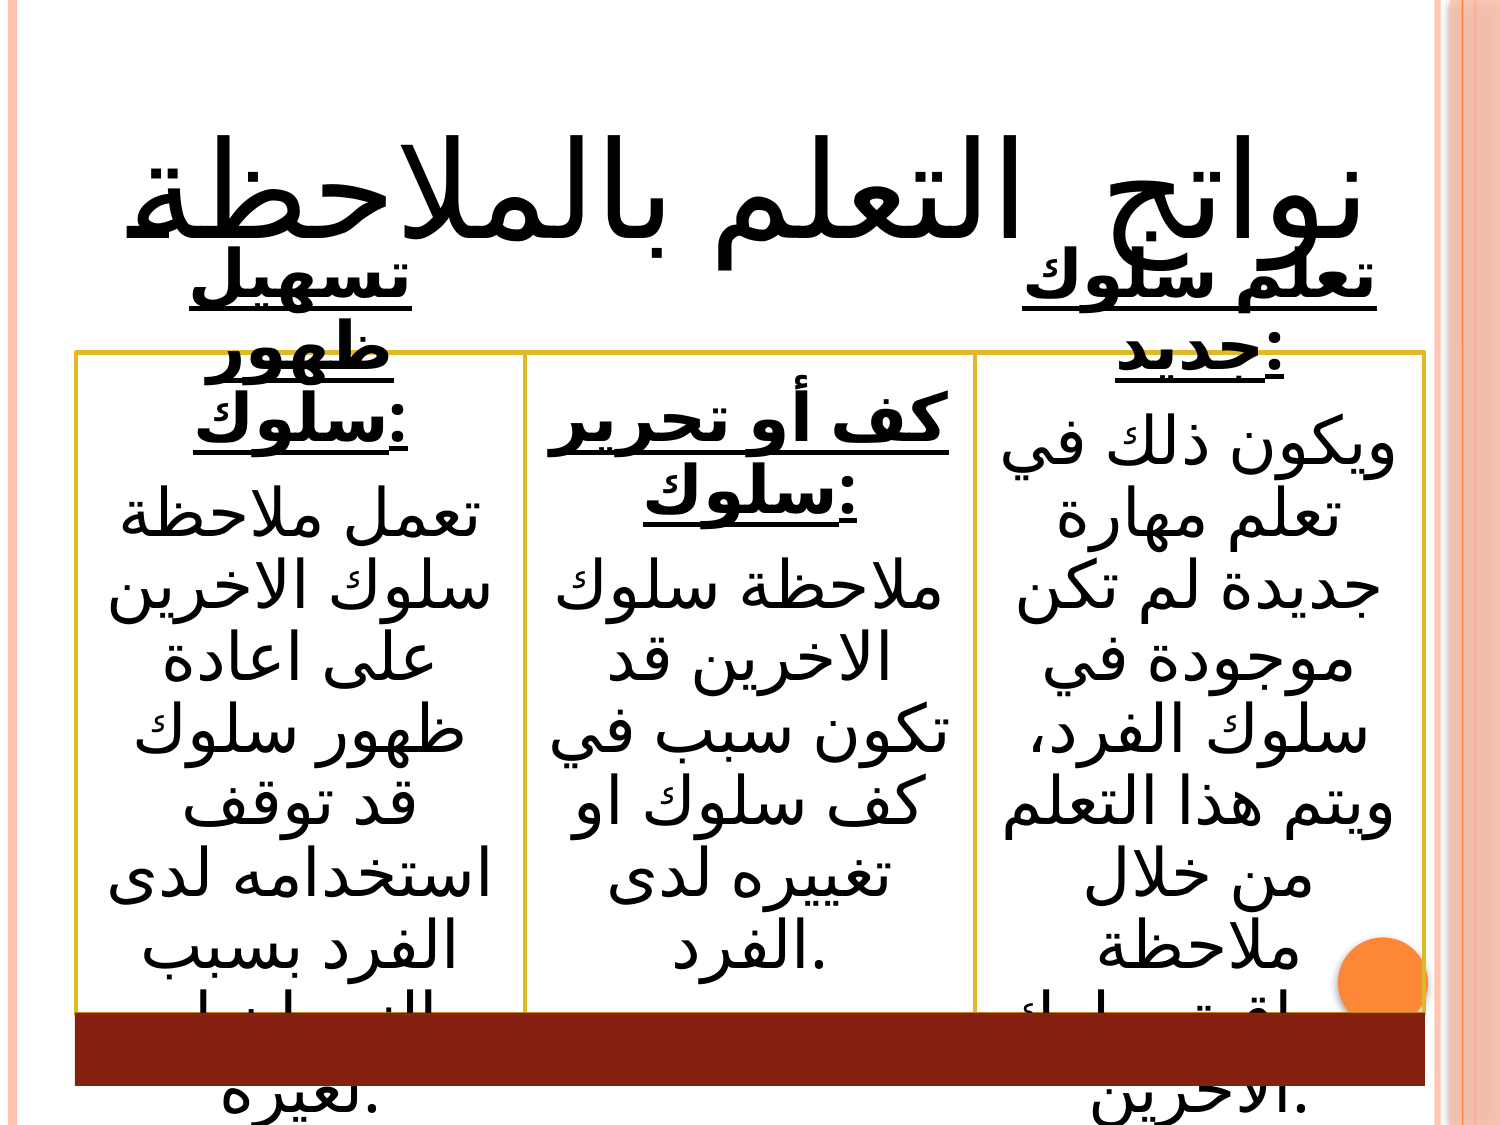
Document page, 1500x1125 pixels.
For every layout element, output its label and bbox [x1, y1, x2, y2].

list [74, 36, 1426, 1088]
